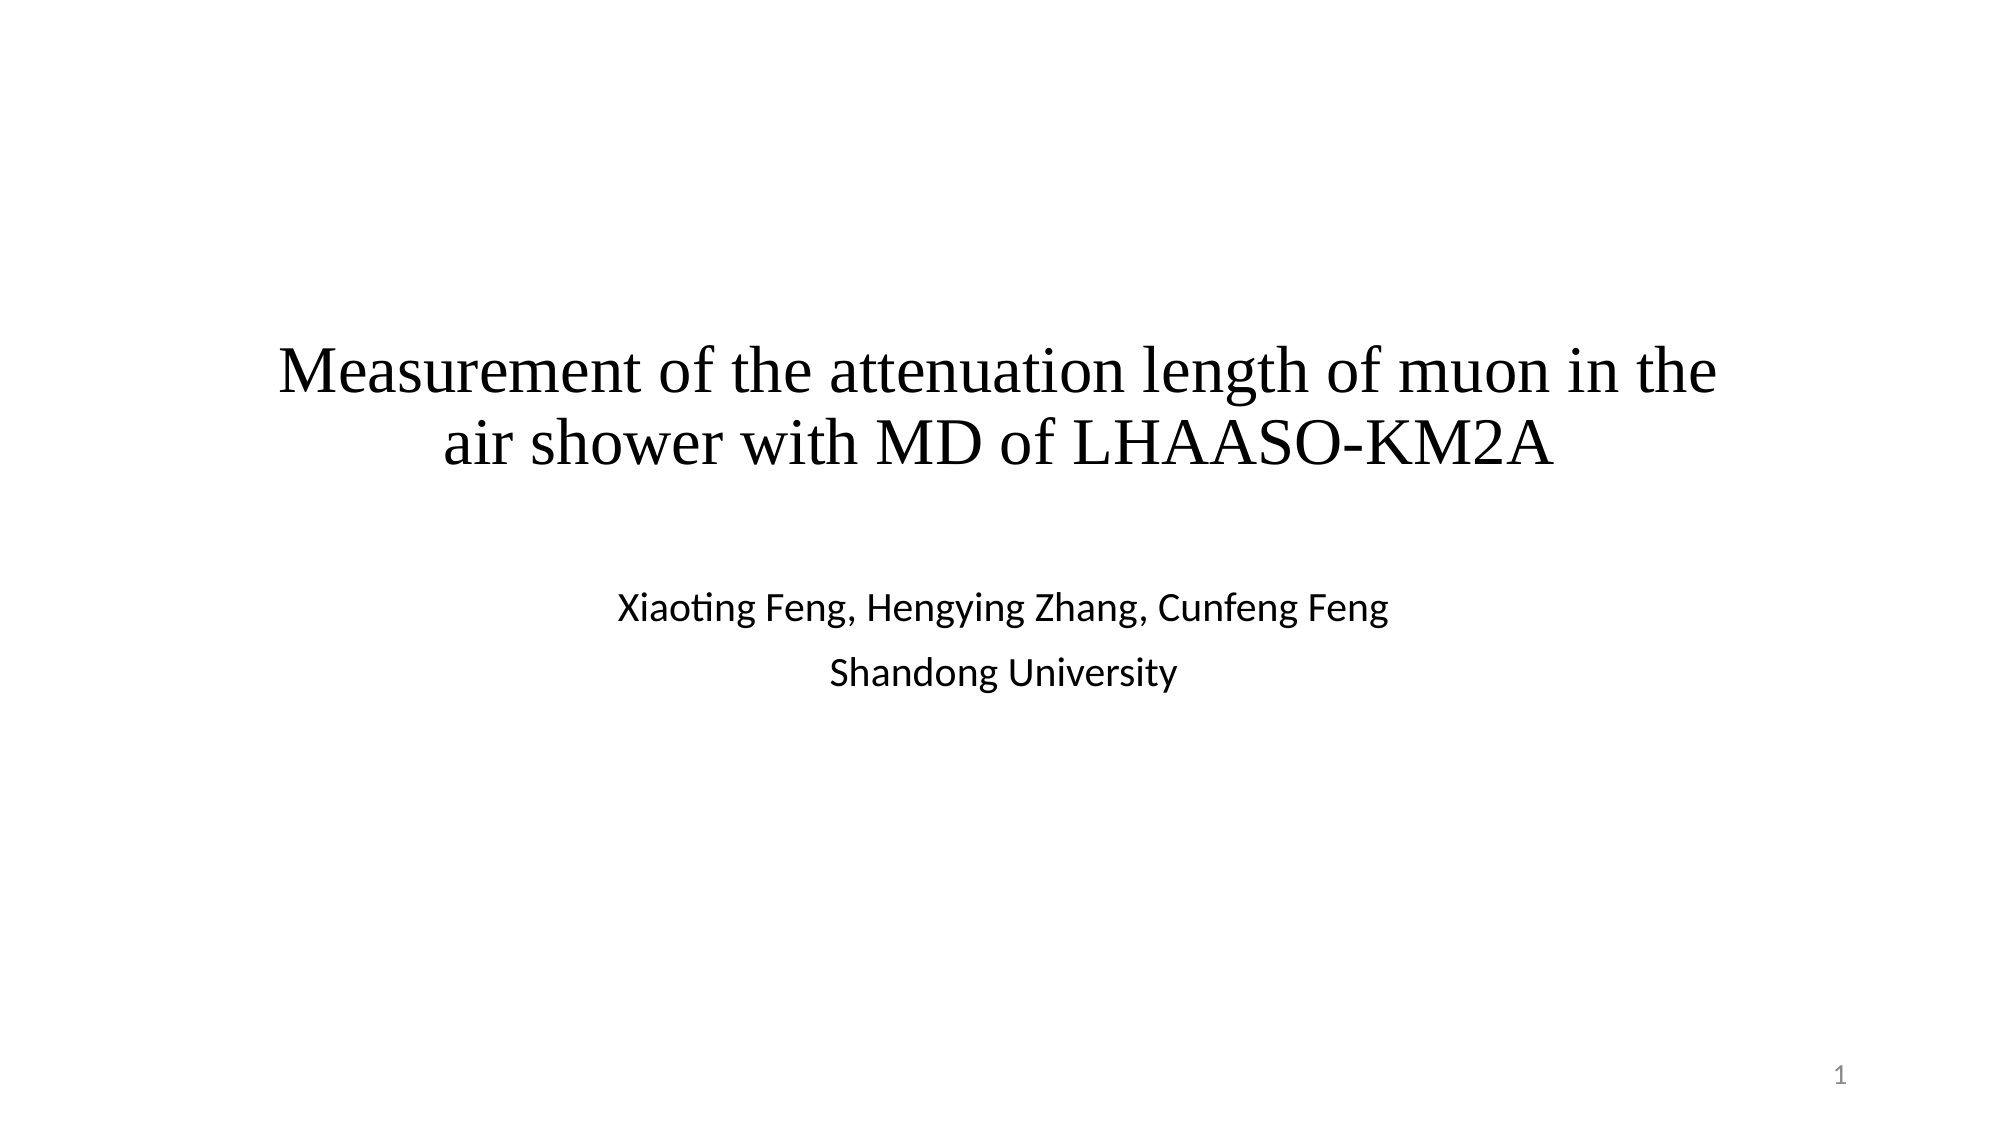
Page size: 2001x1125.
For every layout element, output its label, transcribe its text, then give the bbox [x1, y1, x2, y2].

text_box Xiaoting Feng, Hengying Zhang, Cunfeng Feng Shandong University [253, 577, 1754, 850]
text_box Measurement of the attenuation length of muon in the air shower with MD of LHAASO-KM2A [249, 327, 1750, 532]
slide_number 1 [1412, 1042, 1863, 1103]
